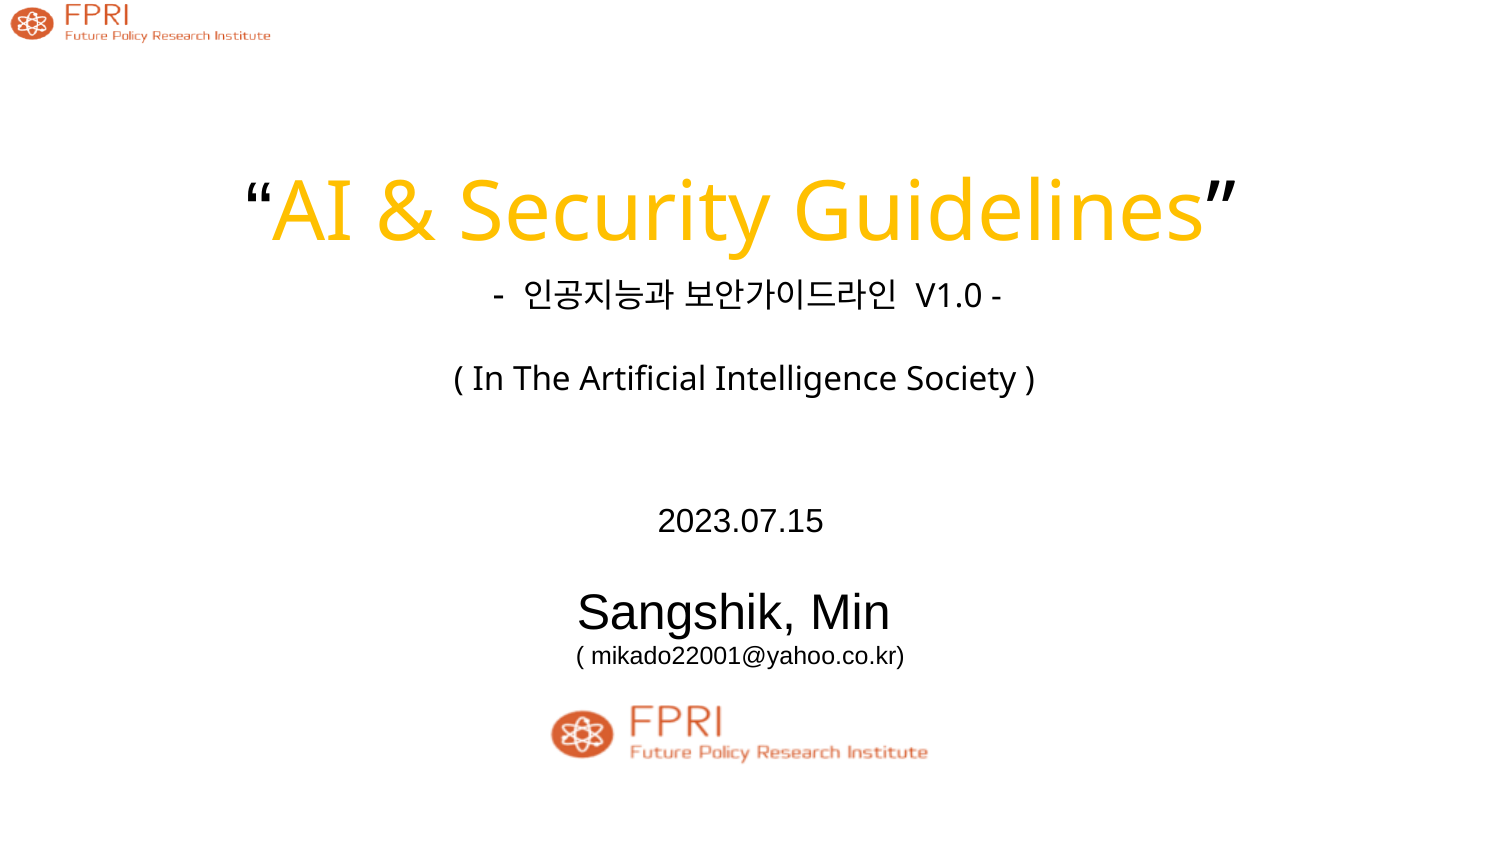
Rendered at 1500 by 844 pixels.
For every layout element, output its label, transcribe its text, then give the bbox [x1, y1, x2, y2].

picture [2, 0, 286, 44]
picture [548, 705, 934, 765]
text_box “AI & Security Guidelines” - 인공지능과 보안가이드라인 V1.0 - ( In The Artificial Intelligence Society ) [29, 197, 1452, 358]
text_box 2023.07.15 Sangshik, Min ( mikado22001@yahoo.co.kr) [76, 504, 1405, 665]
